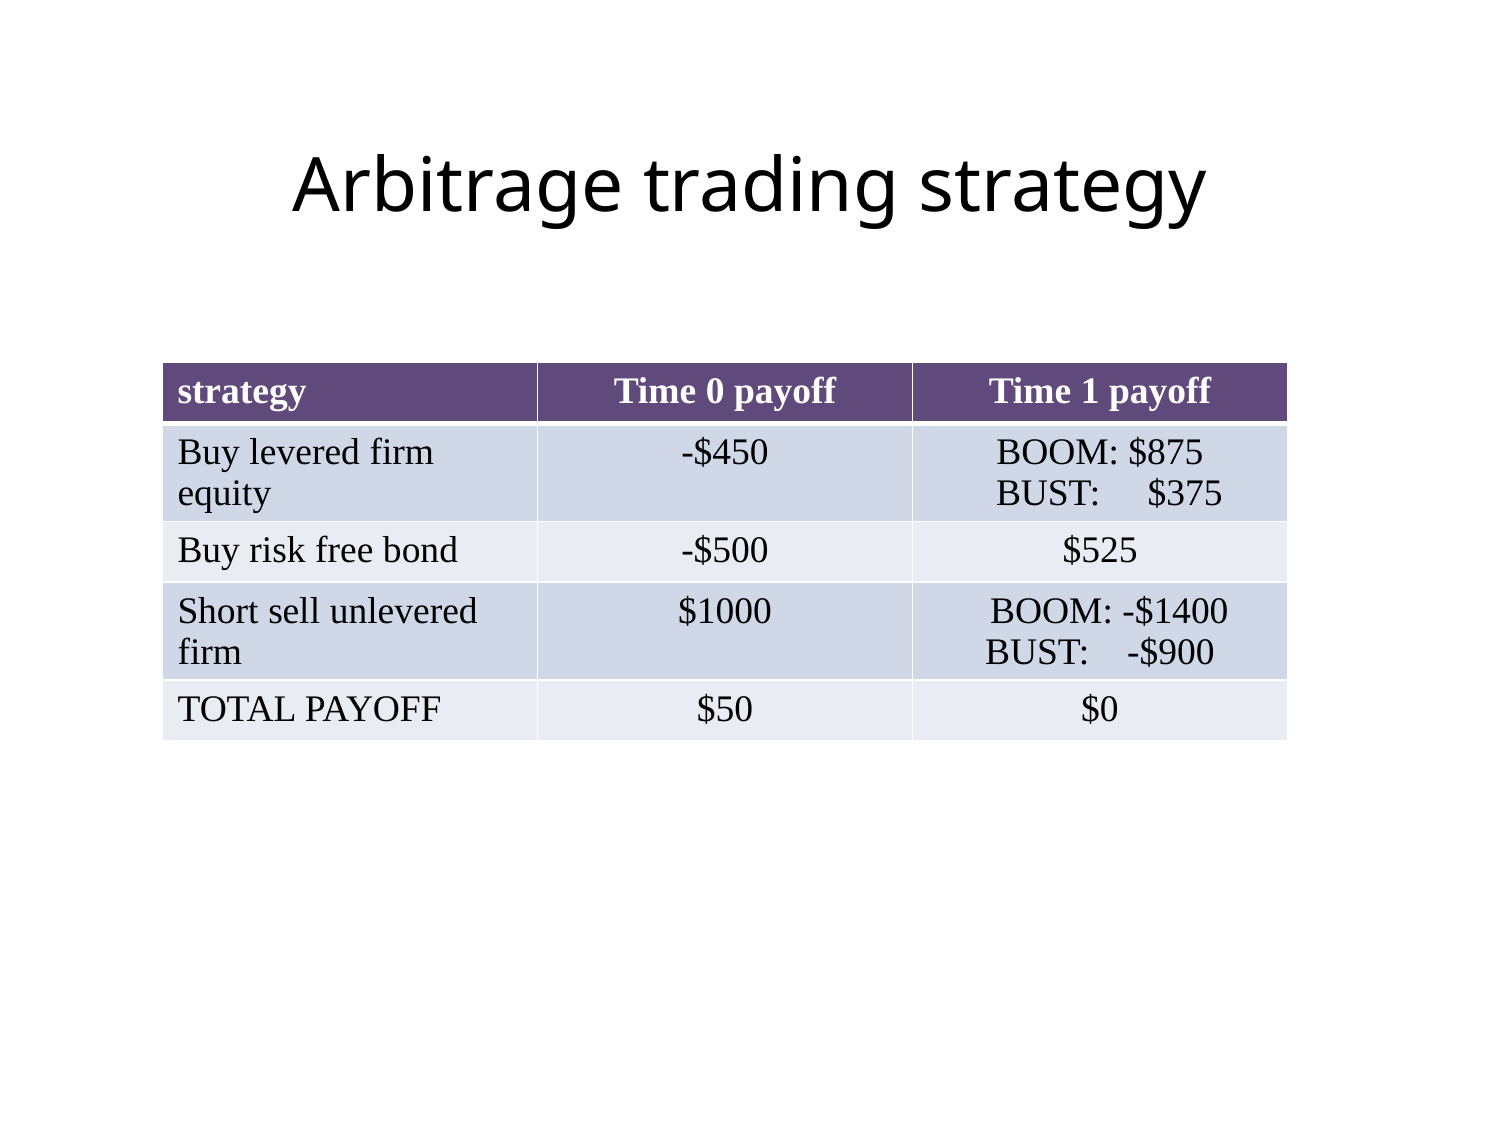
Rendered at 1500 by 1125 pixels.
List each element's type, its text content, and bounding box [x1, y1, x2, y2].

table_header Time 0 payoff [538, 363, 912, 421]
table_header strategy [163, 363, 537, 421]
title Arbitrage trading strategy [75, 87, 1425, 275]
table_cell $525 [913, 522, 1287, 581]
table_cell Buy risk free bond [163, 522, 537, 581]
table_header Time 1 payoff [913, 363, 1287, 421]
table_cell $0 [913, 681, 1287, 740]
table_cell -$500 [538, 522, 912, 581]
table_cell $50 [538, 681, 912, 740]
table_cell Short sell unlevered firm [163, 583, 537, 679]
table_cell TOTAL PAYOFF [163, 681, 537, 740]
table_cell BOOM: $875 BUST: $375 [913, 426, 1287, 521]
table_cell -$450 [538, 426, 912, 521]
table_cell $1000 [538, 583, 912, 679]
table_cell Buy levered firm equity [163, 426, 537, 521]
table_cell BOOM: -$1400 BUST: -$900 [913, 583, 1287, 679]
